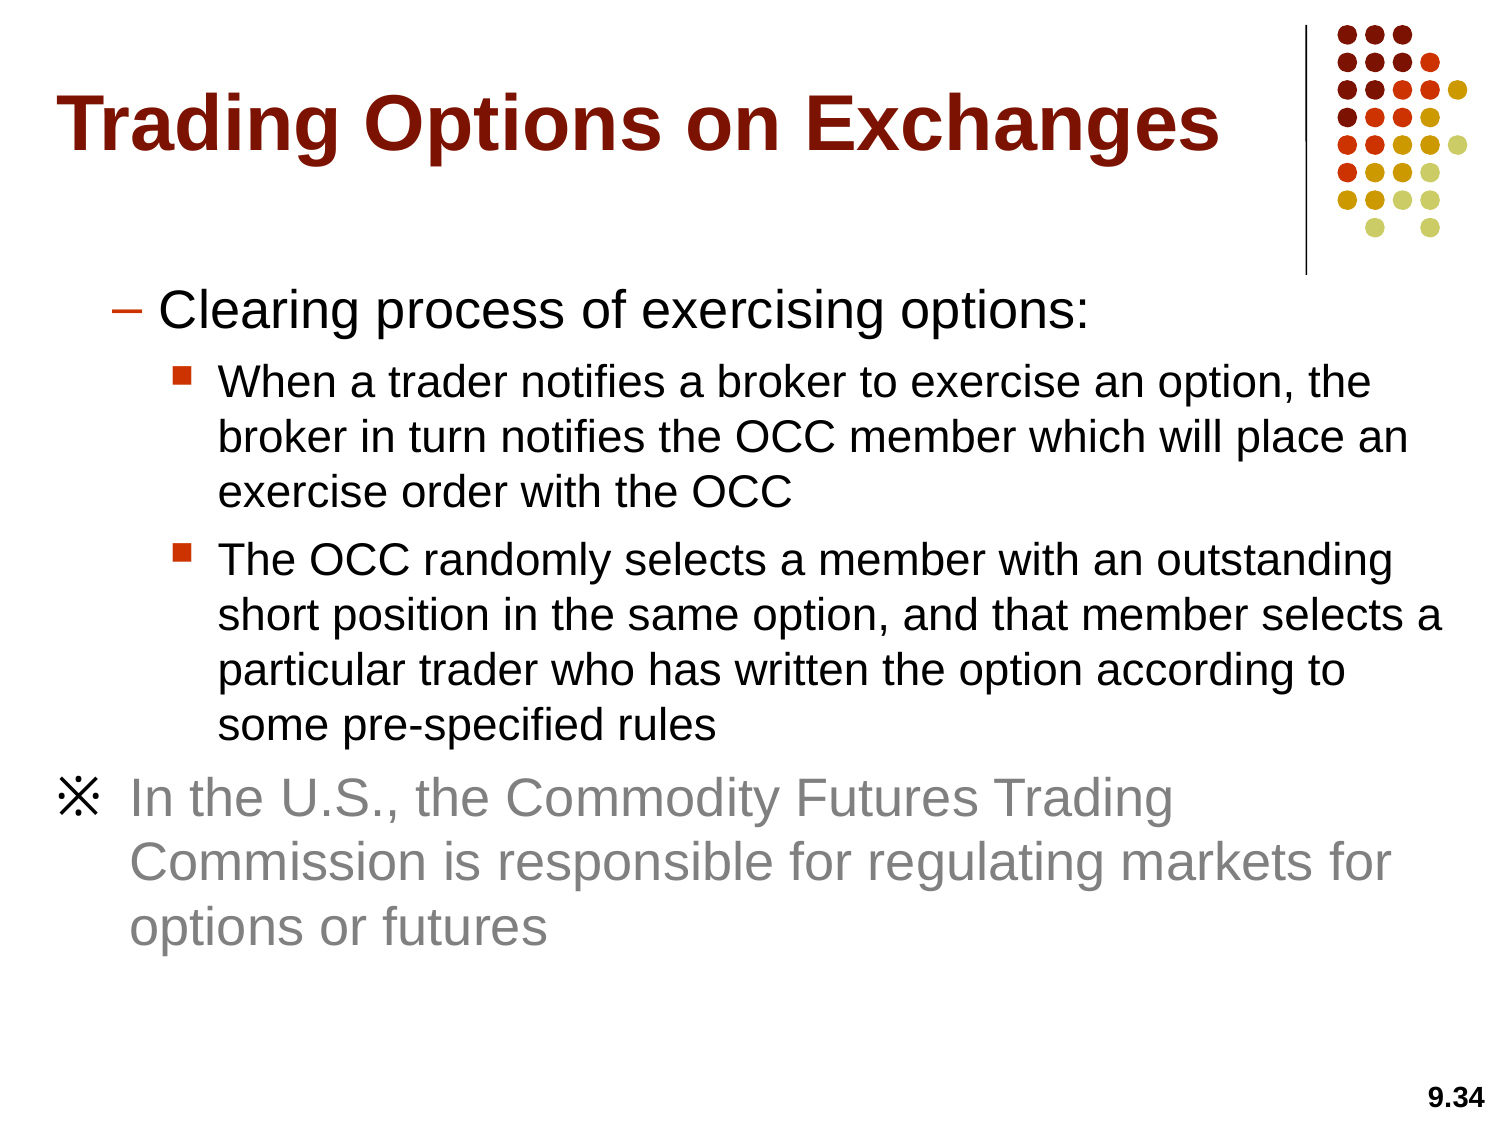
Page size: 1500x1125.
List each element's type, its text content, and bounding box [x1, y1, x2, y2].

slide_number 9.34 [1400, 1070, 1500, 1125]
list Clearing process of exercising options: When a trader notifies a broker to exercise an option, the broker in turn notifies the OCC member which will place an exercise order with the OCC The OCC randomly selects a member with an outstanding short position in the same option, and that member selects a particular trader who has written the option according to some pre-specified rules In the U.S., the Commodity Futures Trading Commission is responsible for regulating markets for options or futures [41, 267, 1471, 1002]
title Trading Options on Exchanges [41, 42, 1306, 196]
